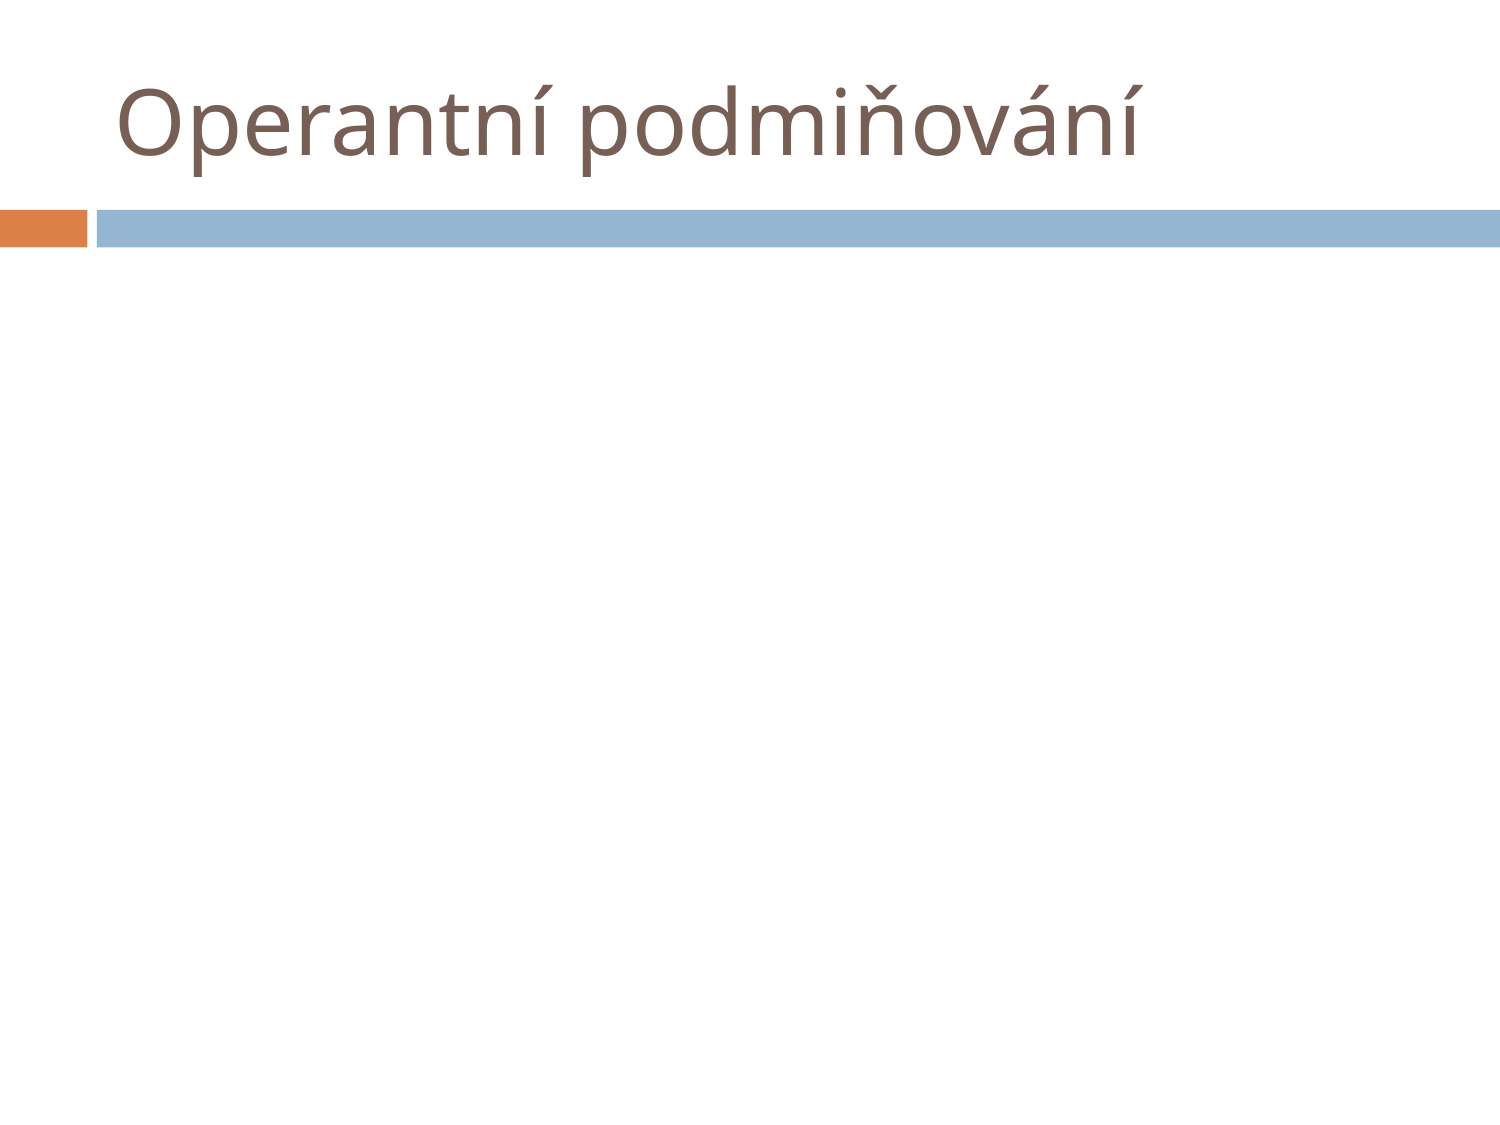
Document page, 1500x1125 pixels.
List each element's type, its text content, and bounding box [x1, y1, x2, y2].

title Operantní podmiňování [99, 37, 1438, 201]
